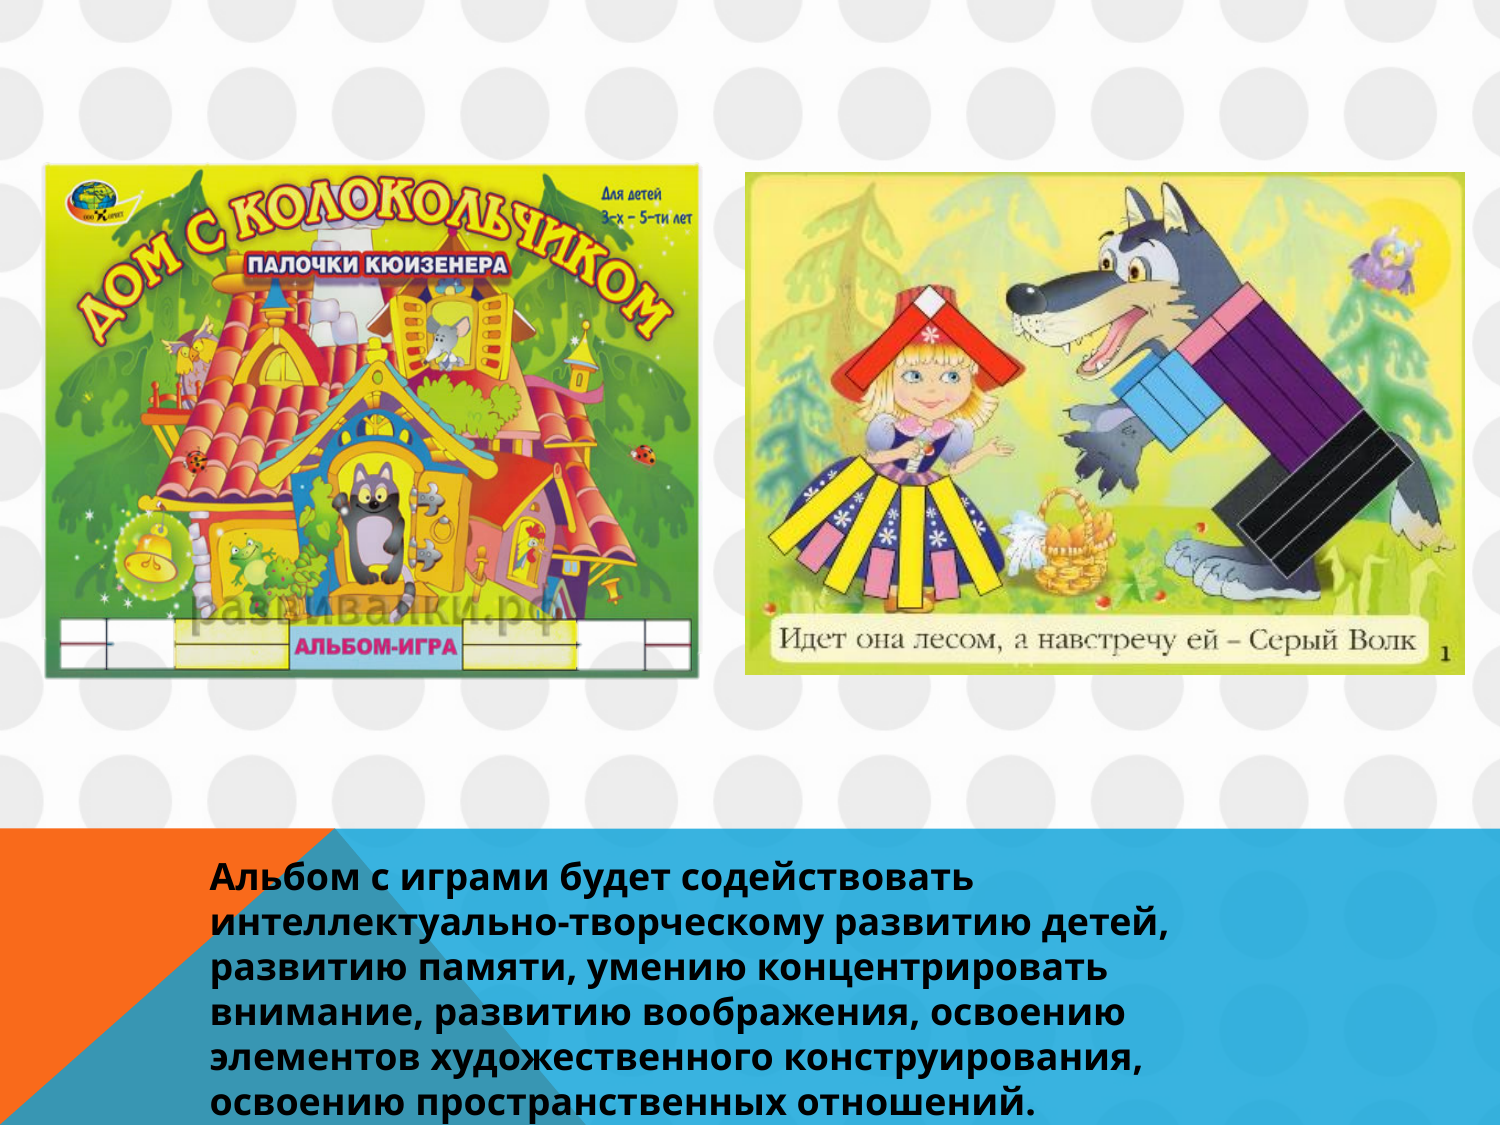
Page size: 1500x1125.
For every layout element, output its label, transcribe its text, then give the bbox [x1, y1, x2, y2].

text_box Альбом с играми будет содействовать интеллектуально-творческому развитию детей, развитию памяти, умению концентрировать внимание, развитию воображения, освоению элементов художественного конструирования, освоению пространственных отношений. [194, 845, 1306, 1125]
picture [745, 172, 1465, 676]
picture [41, 54, 703, 788]
